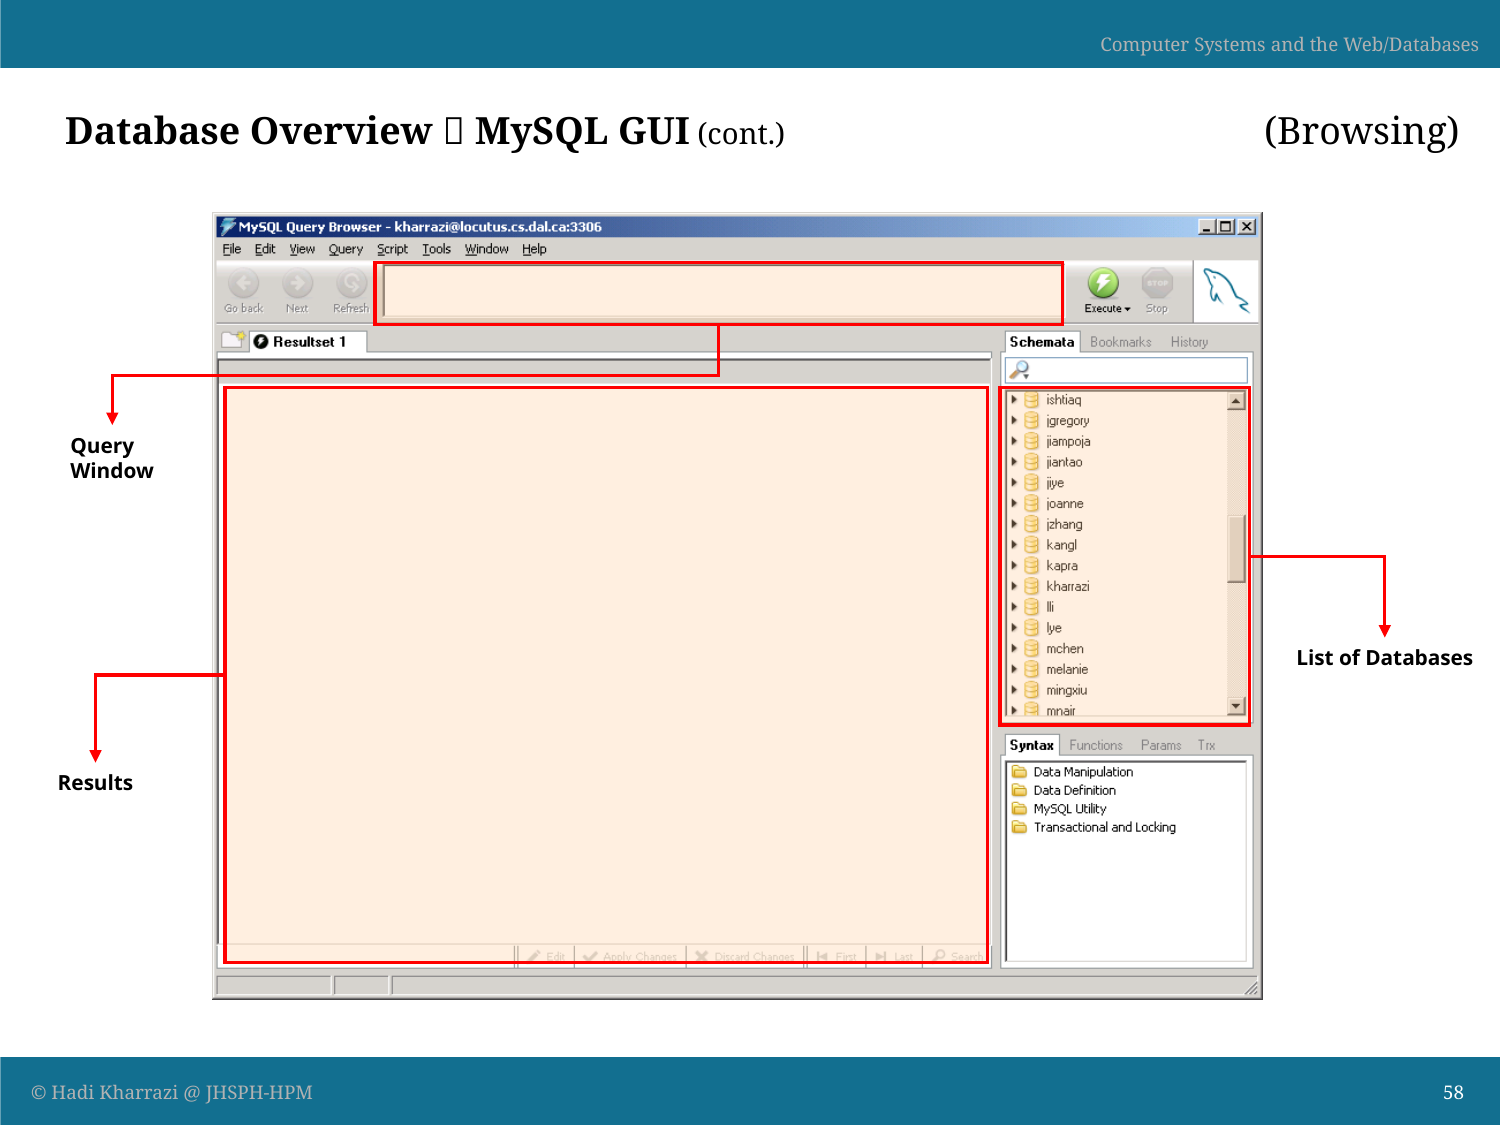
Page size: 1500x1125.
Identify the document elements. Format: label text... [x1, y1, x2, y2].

picture [212, 212, 1263, 1001]
slide_number 58 [1381, 1073, 1479, 1112]
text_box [95, 674, 224, 763]
title Database Overview  MySQL GUI (cont.) [471, 99, 1019, 160]
text_box Query Window [55, 424, 169, 490]
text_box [1251, 555, 1386, 638]
list (Browsing) [1019, 99, 1475, 166]
title Database Overview  MySQL GUI (cont.) [50, 99, 361, 160]
text_box List of Databases [1281, 637, 1489, 678]
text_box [366, 72, 466, 680]
text_box Results [42, 762, 149, 803]
